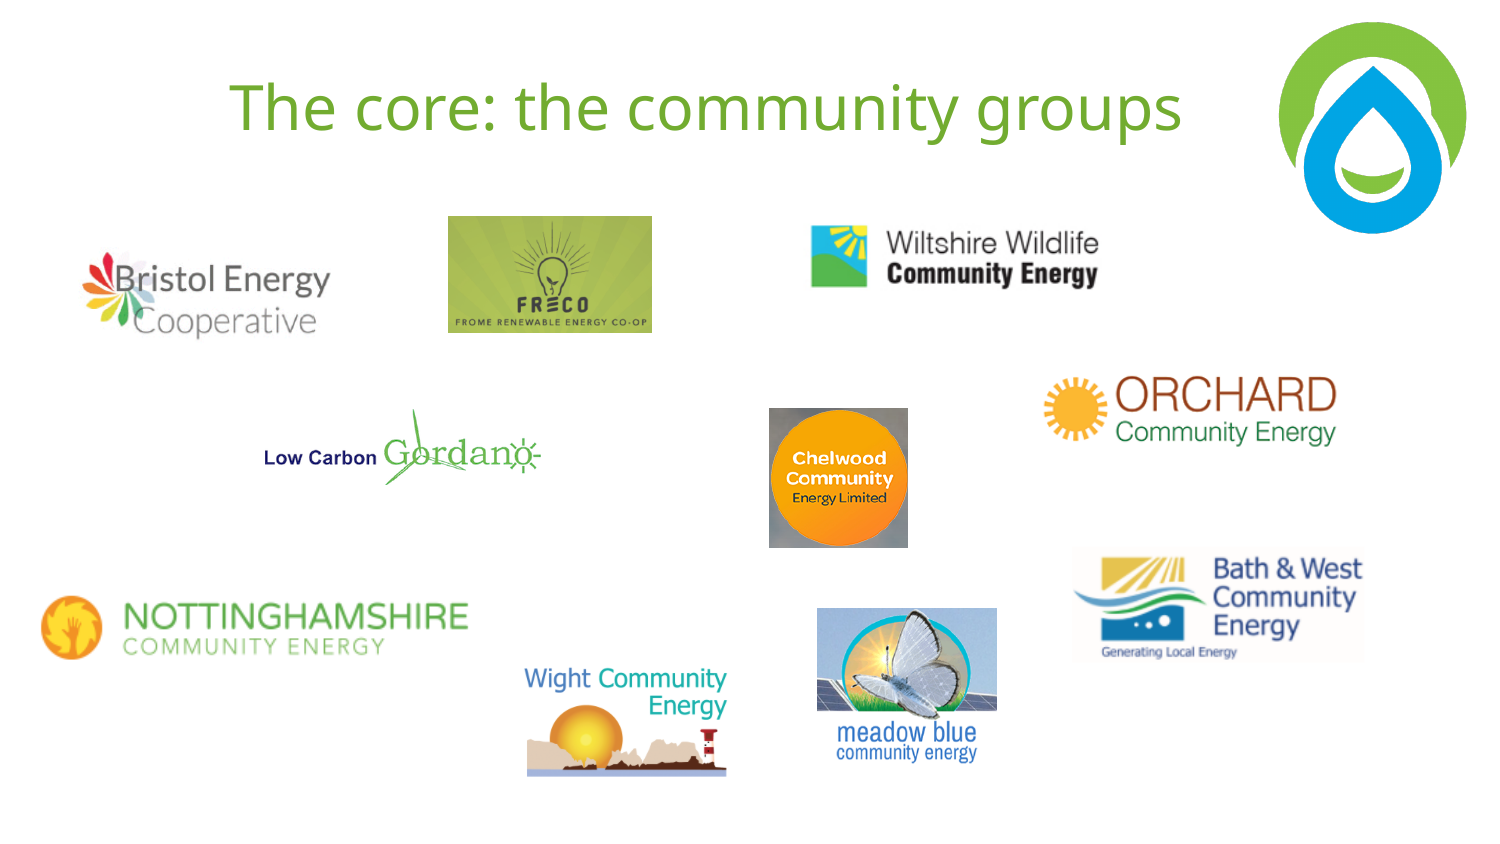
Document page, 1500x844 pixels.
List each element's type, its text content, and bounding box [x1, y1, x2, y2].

picture [1245, 0, 1500, 267]
picture [768, 407, 908, 549]
picture [800, 216, 1112, 299]
picture [1034, 363, 1355, 453]
picture [816, 608, 998, 775]
picture [523, 664, 731, 784]
picture [1071, 543, 1378, 672]
picture [448, 216, 652, 333]
picture [254, 406, 551, 486]
picture [77, 245, 339, 352]
title The core: the community groups [178, 27, 1236, 184]
picture [28, 587, 489, 672]
